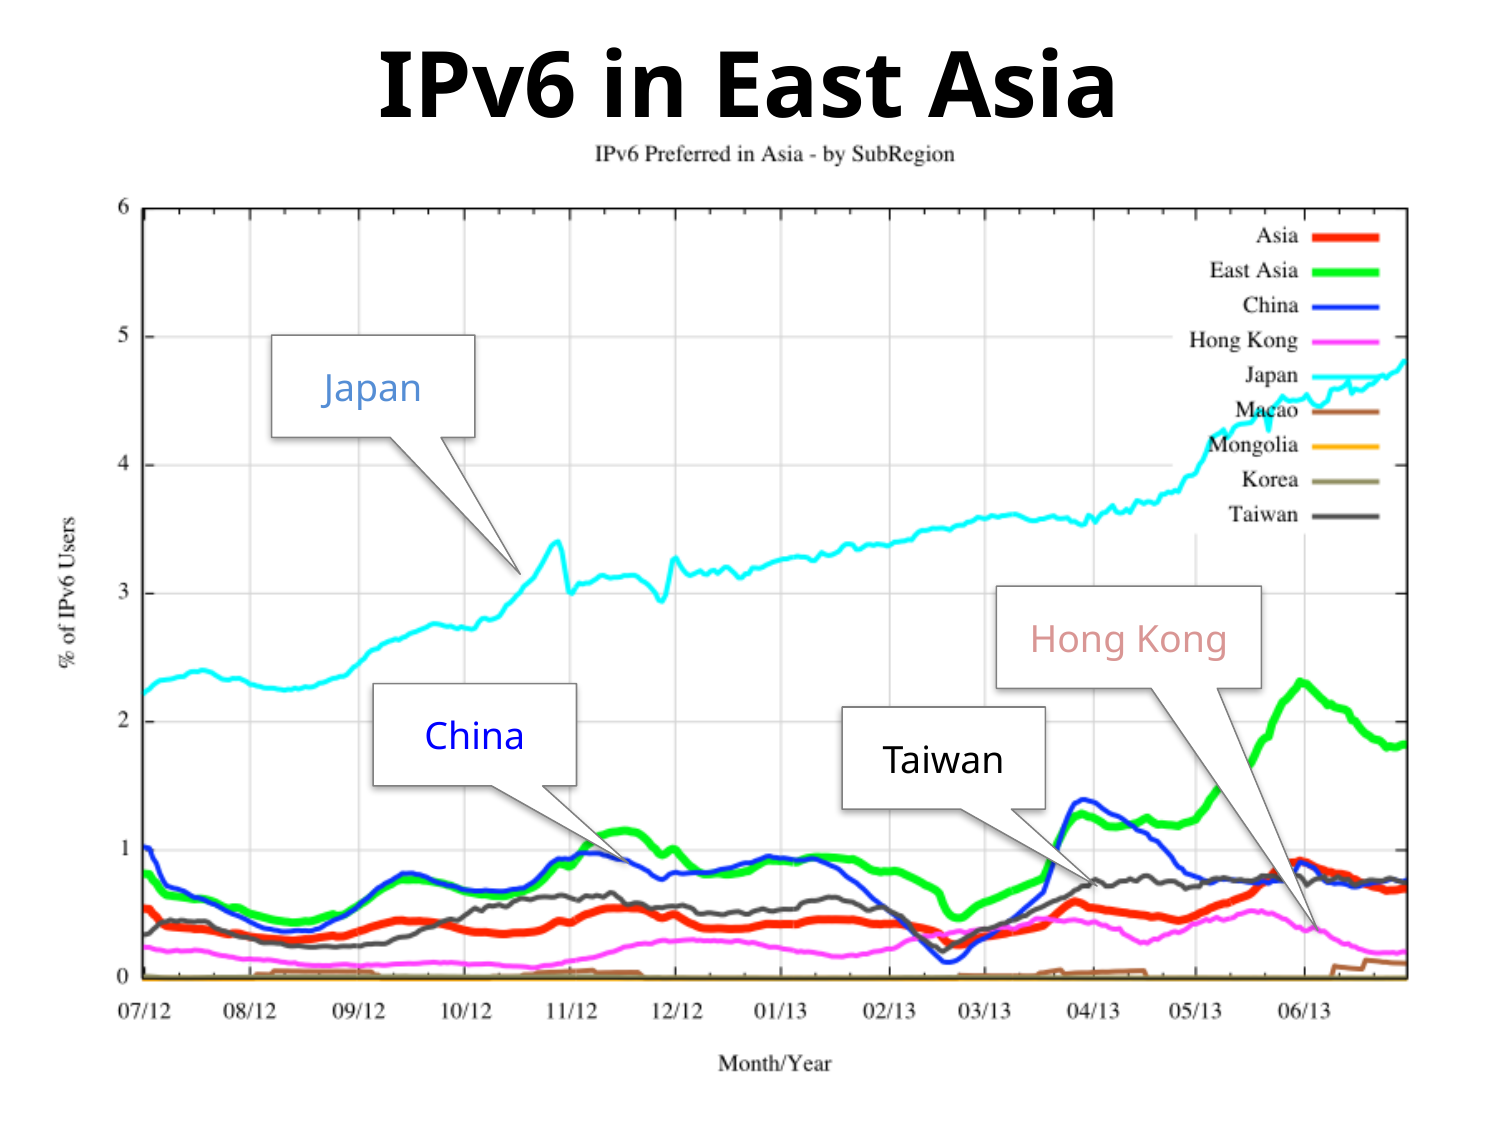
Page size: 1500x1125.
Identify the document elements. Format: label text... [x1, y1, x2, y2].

title IPv6 in East Asia [75, 0, 1425, 109]
picture [51, 110, 1442, 1088]
